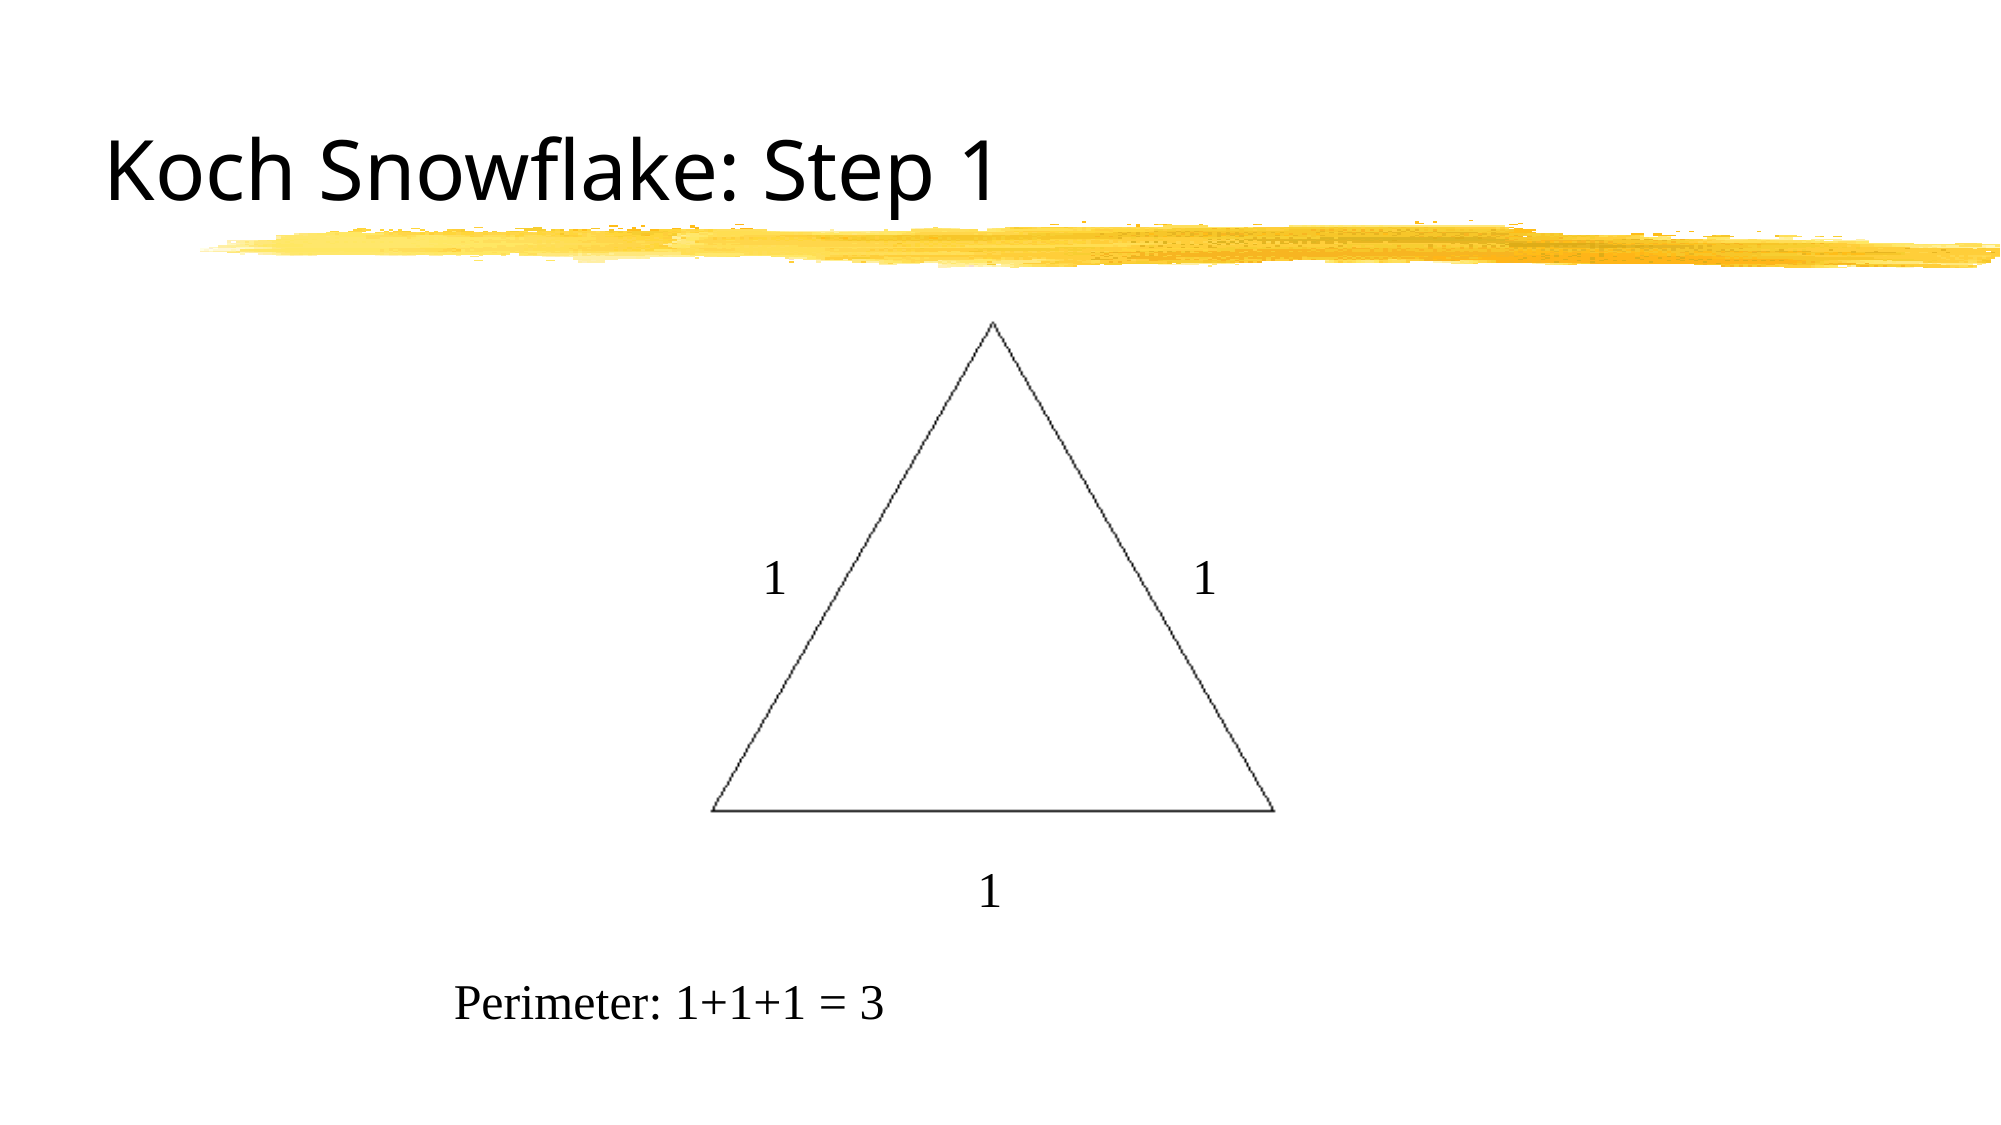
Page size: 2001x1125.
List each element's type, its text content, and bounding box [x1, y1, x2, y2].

text_box 1 [962, 849, 1018, 925]
text_box Perimeter: 1+1+1 = 3 [439, 962, 901, 1038]
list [699, 312, 1288, 825]
title Koch Snowflake: Step 1 [88, 37, 1789, 225]
picture [200, 215, 2000, 279]
